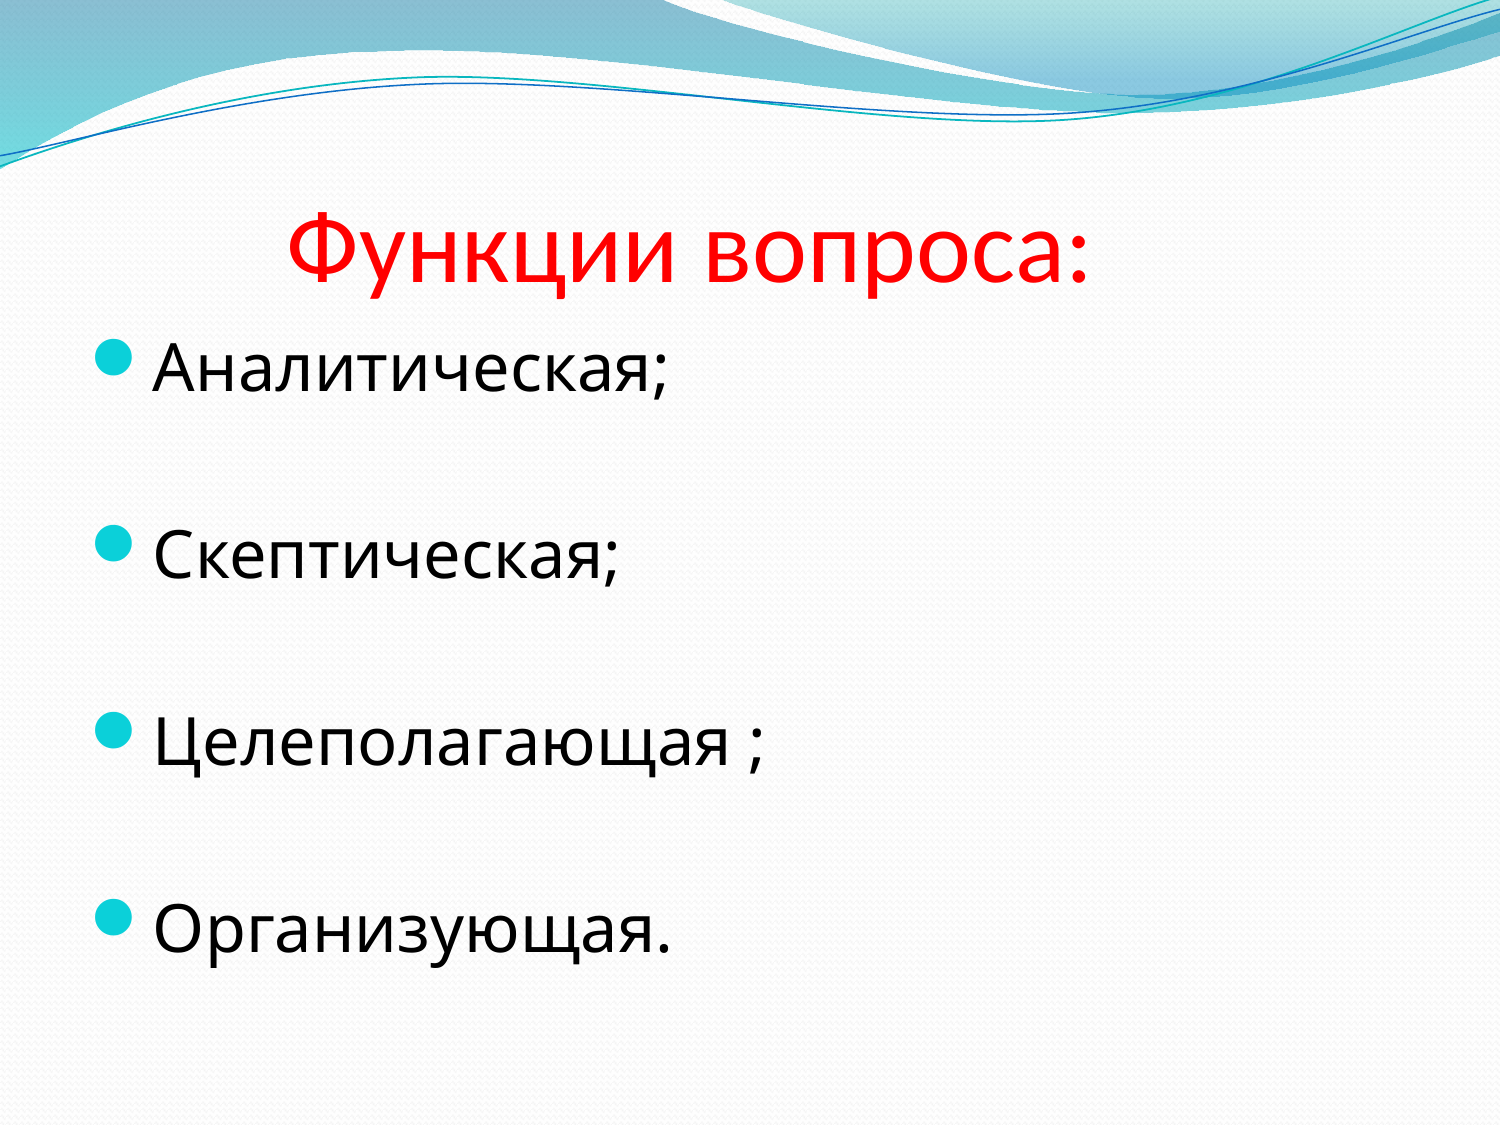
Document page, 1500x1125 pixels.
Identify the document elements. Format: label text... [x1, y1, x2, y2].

title Функции вопроса: [75, 115, 1425, 303]
list Аналитическая; Скептическая; Целеполагающая ; Организующая. [75, 317, 1425, 1038]
